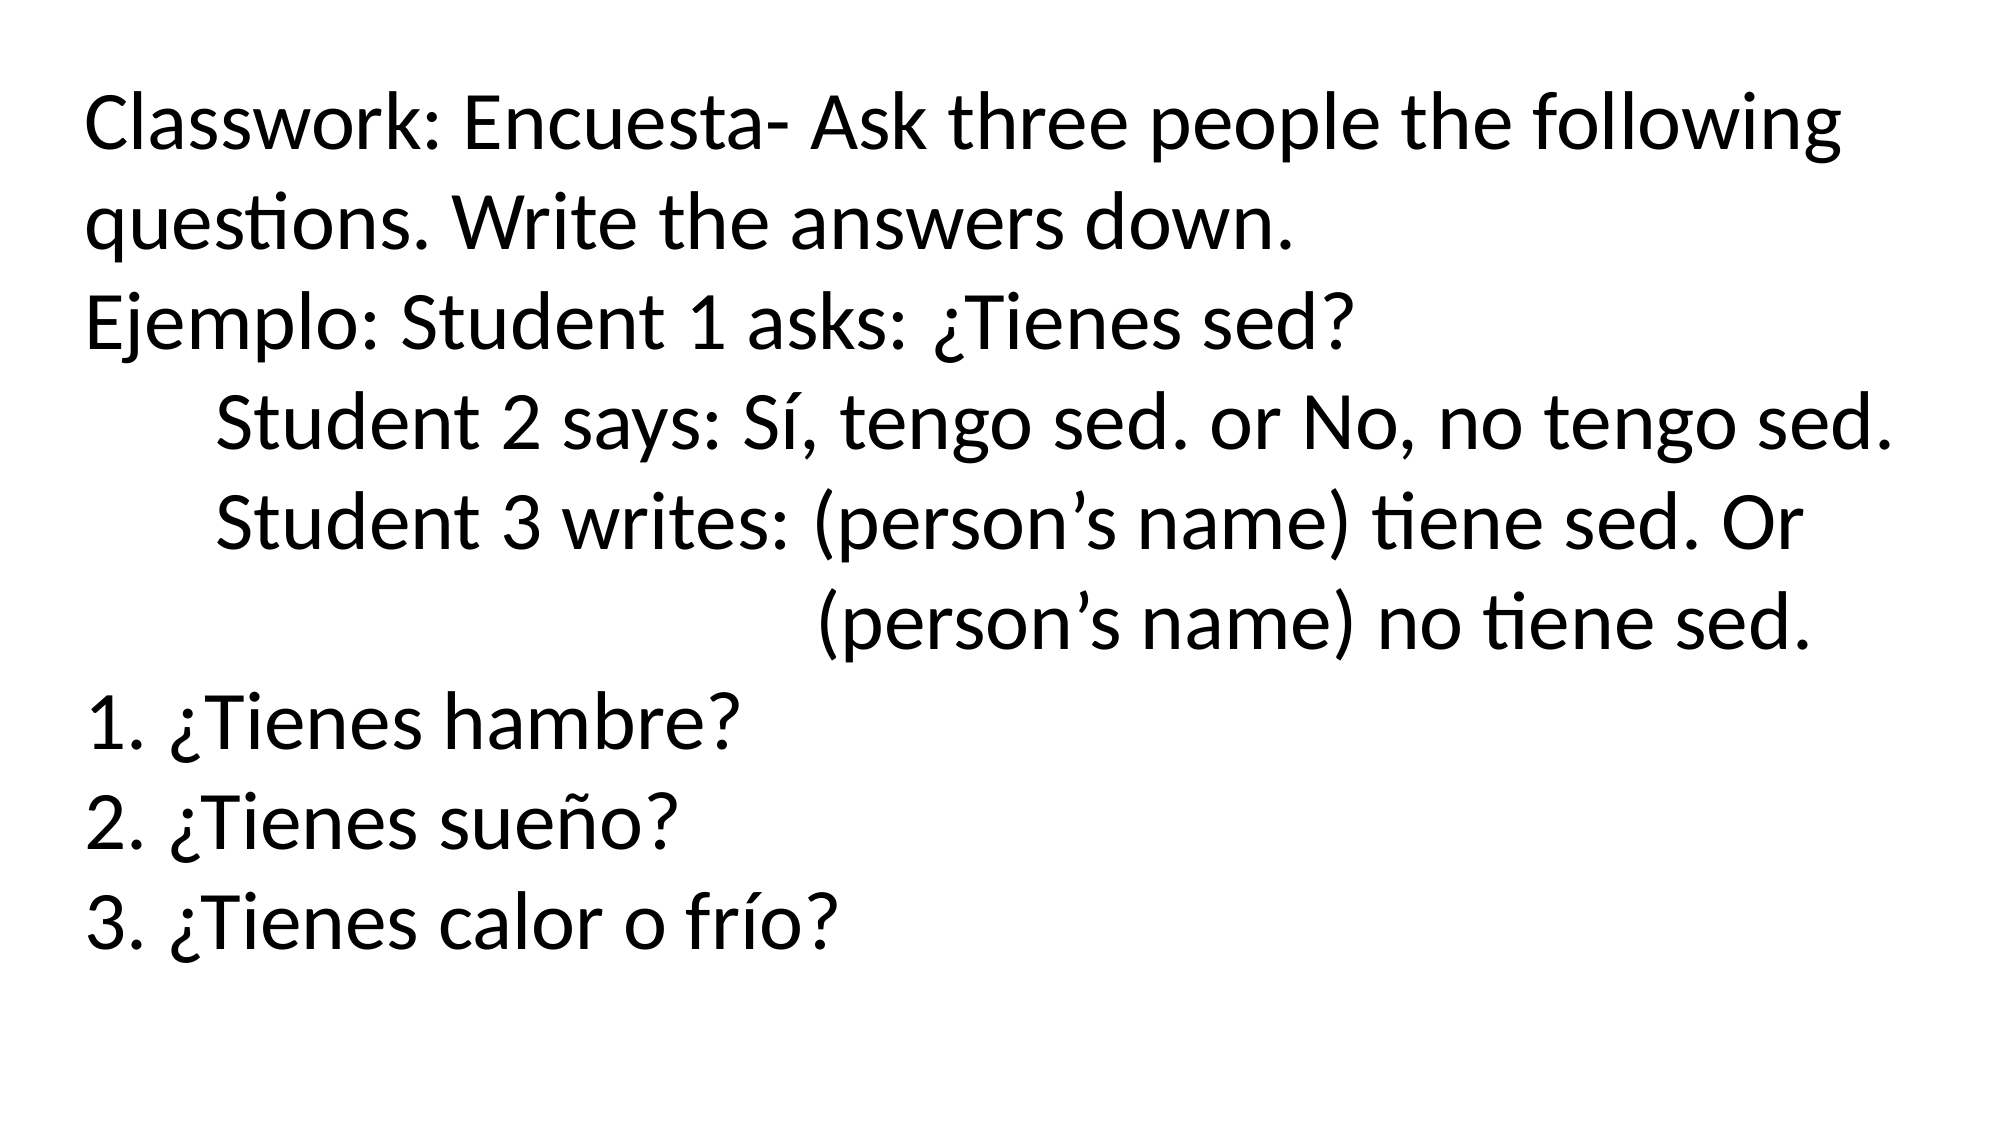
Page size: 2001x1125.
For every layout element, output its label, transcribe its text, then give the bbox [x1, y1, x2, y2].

text_box Classwork: Encuesta- Ask three people the following questions. Write the answers down. Ejemplo: Student 1 asks: ¿Tienes sed? Student 2 says: Sí, tengo sed. or No, no tengo sed. Student 3 writes: (person’s name) tiene sed. Or (person’s name) no tiene sed. 1. ¿Tienes hambre? 2. ¿Tienes sueño? 3. ¿Tienes calor o frío? [69, 59, 1927, 974]
